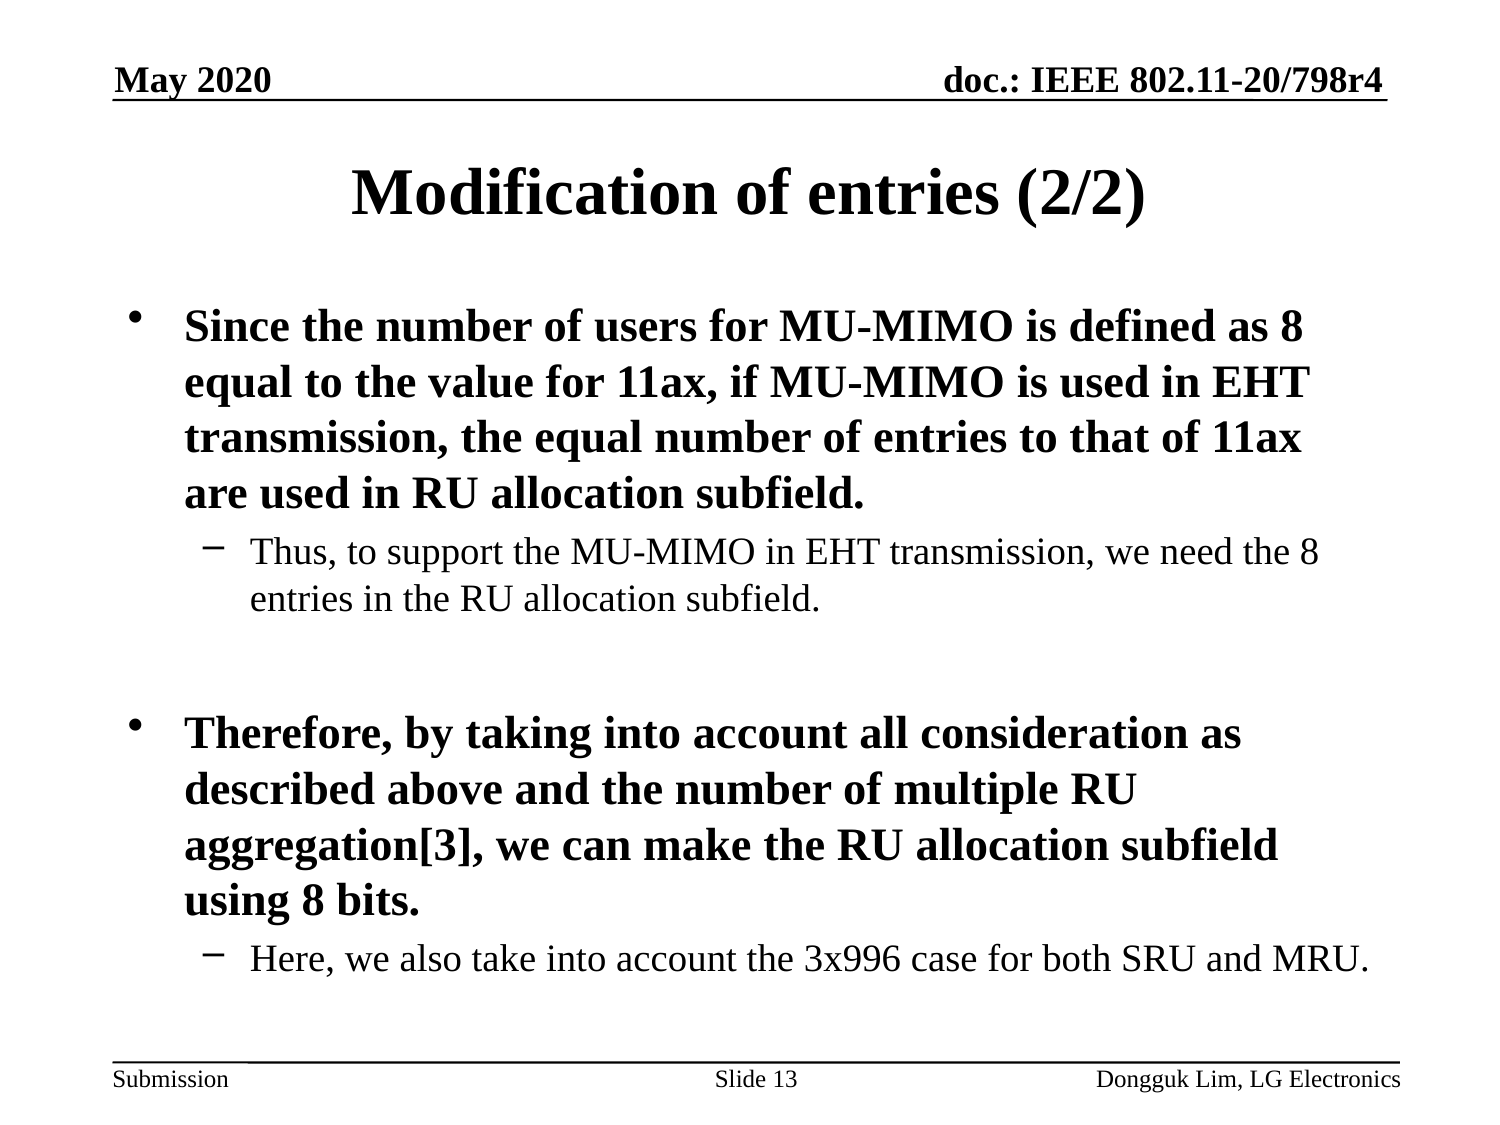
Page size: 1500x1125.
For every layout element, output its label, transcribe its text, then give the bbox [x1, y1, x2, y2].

title Modification of entries (2/2) [112, 112, 1388, 263]
footer Dongguk Lim, LG Electronics [1092, 1061, 1402, 1093]
list Since the number of users for MU-MIMO is defined as 8 equal to the value for 11ax, if MU-MIMO is used in EHT transmission, the equal number of entries to that of 11ax are used in RU allocation subfield. Thus, to support the MU-MIMO in EHT transmission, we need the 8 entries in the RU allocation subfield. Therefore, by taking into account all consideration as described above and the number of multiple RU aggregation[3], we can make the RU allocation subfield using 8 bits. Here, we also take into account the 3x996 case for both SRU and MRU. [112, 287, 1388, 1000]
slide_number Slide 13 [712, 1061, 800, 1093]
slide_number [114, 54, 278, 101]
